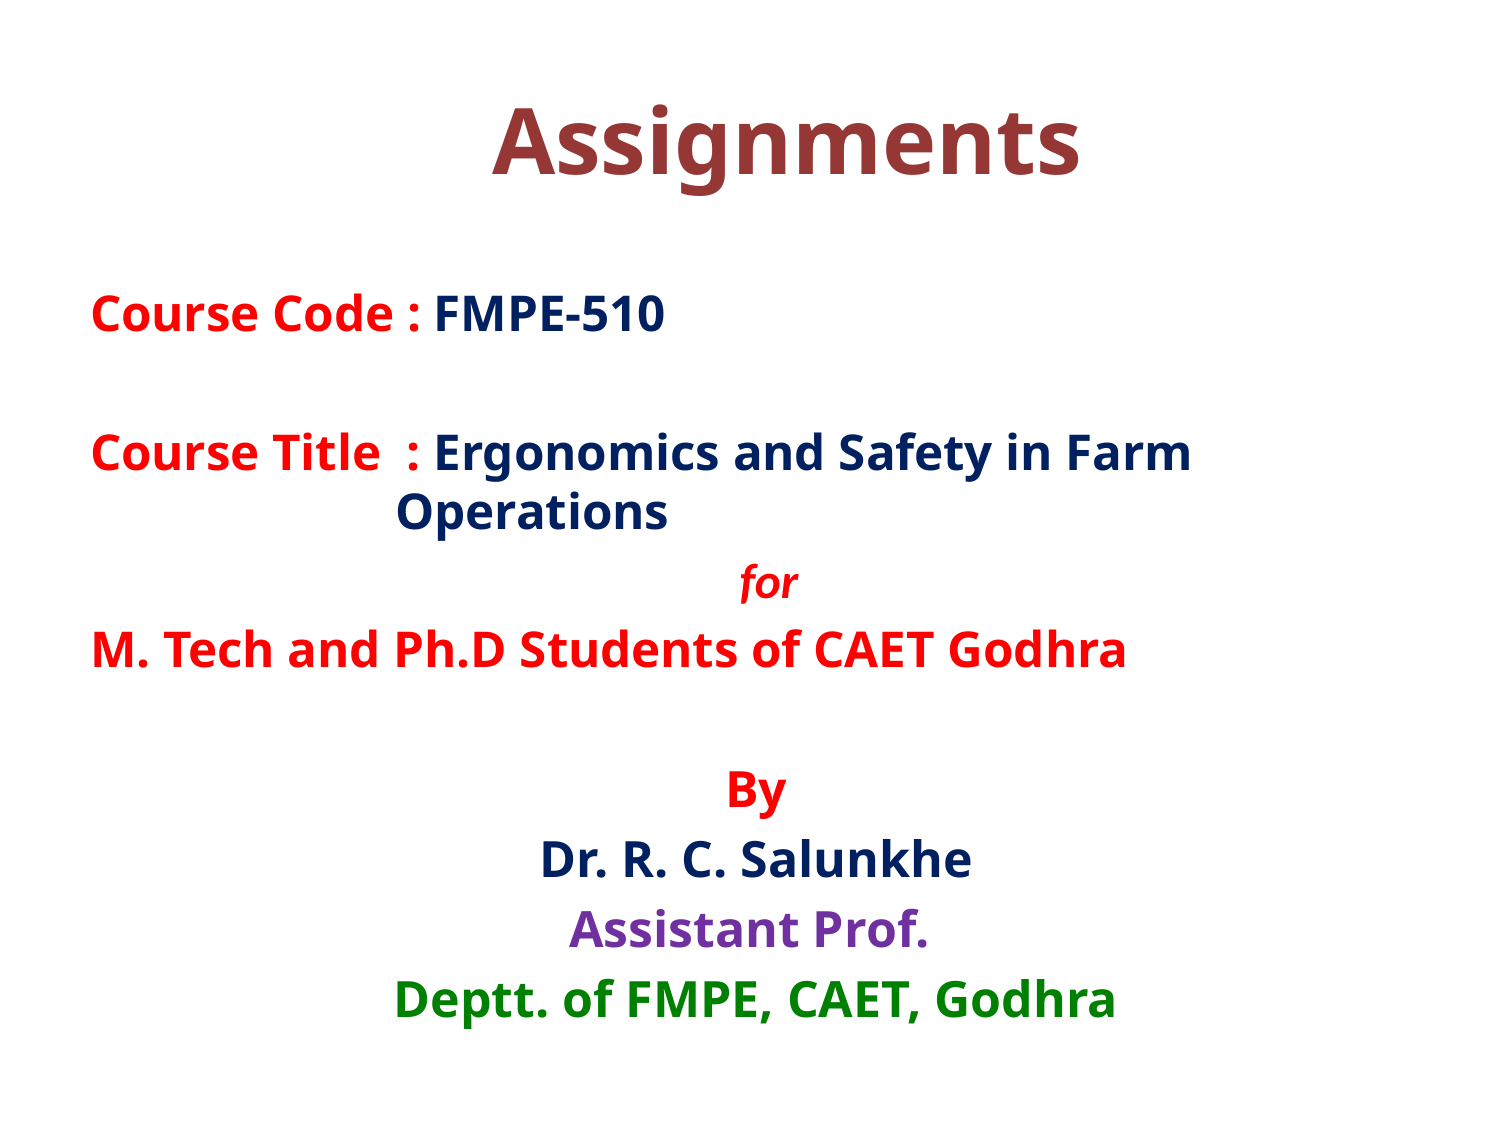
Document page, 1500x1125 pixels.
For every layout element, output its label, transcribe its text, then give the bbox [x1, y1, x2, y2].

text_box Course Code : FMPE-510 Course Title : Ergonomics and Safety in Farm Operations for M. Tech and Ph.D Students of CAET Godhra [75, 275, 1463, 688]
subtitle By Dr. R. C. Salunkhe Assistant Prof. Deptt. of FMPE, CAET, Godhra [162, 750, 1350, 1038]
title Assignments [150, 50, 1425, 225]
